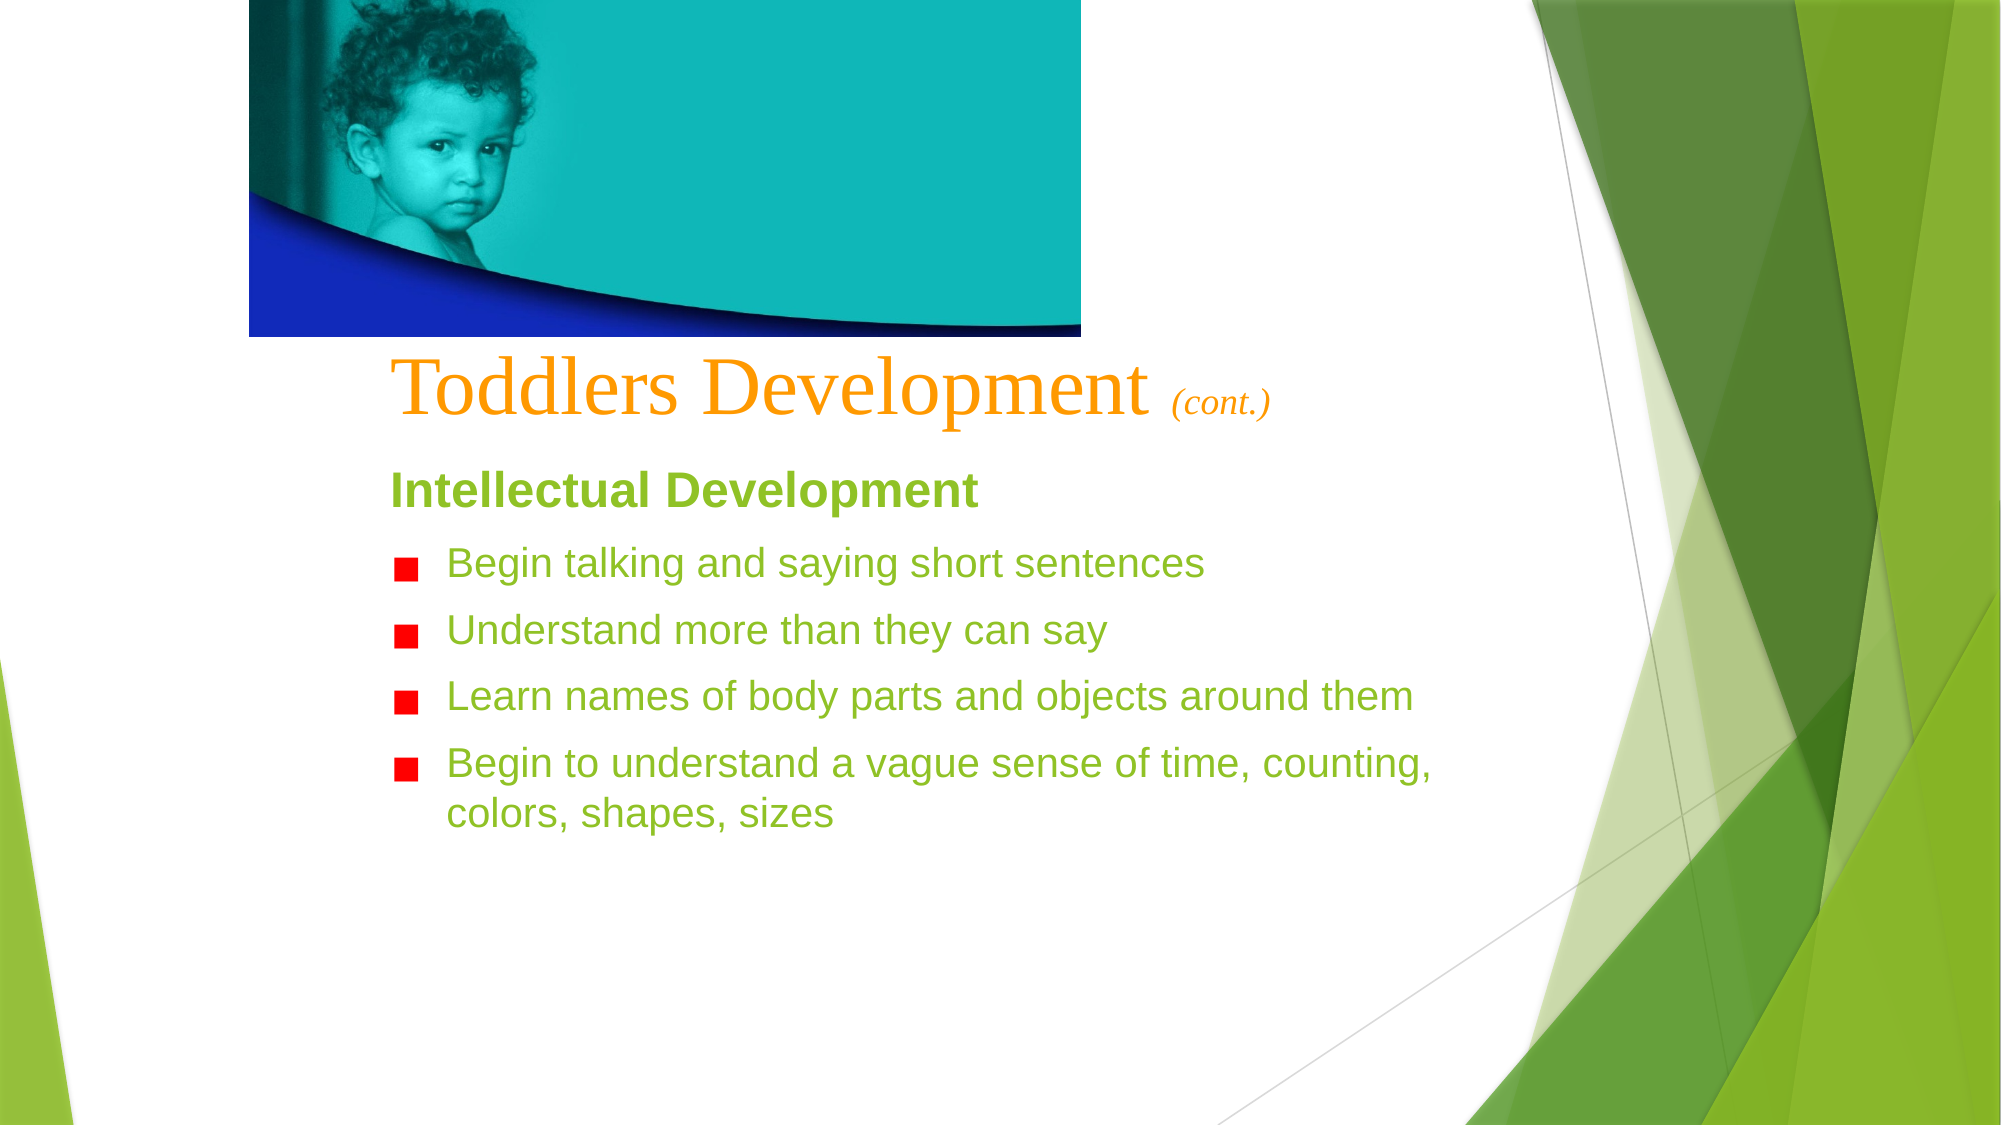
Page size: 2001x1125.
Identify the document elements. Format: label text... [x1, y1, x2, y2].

title Toddlers Development (cont.) [375, 312, 1603, 451]
list Intellectual Development Begin talking and saying short sentences Understand more than they can say Learn names of body parts and objects around them Begin to understand a vague sense of time, counting, colors, shapes, sizes [375, 450, 1463, 1000]
picture [249, 0, 1081, 338]
